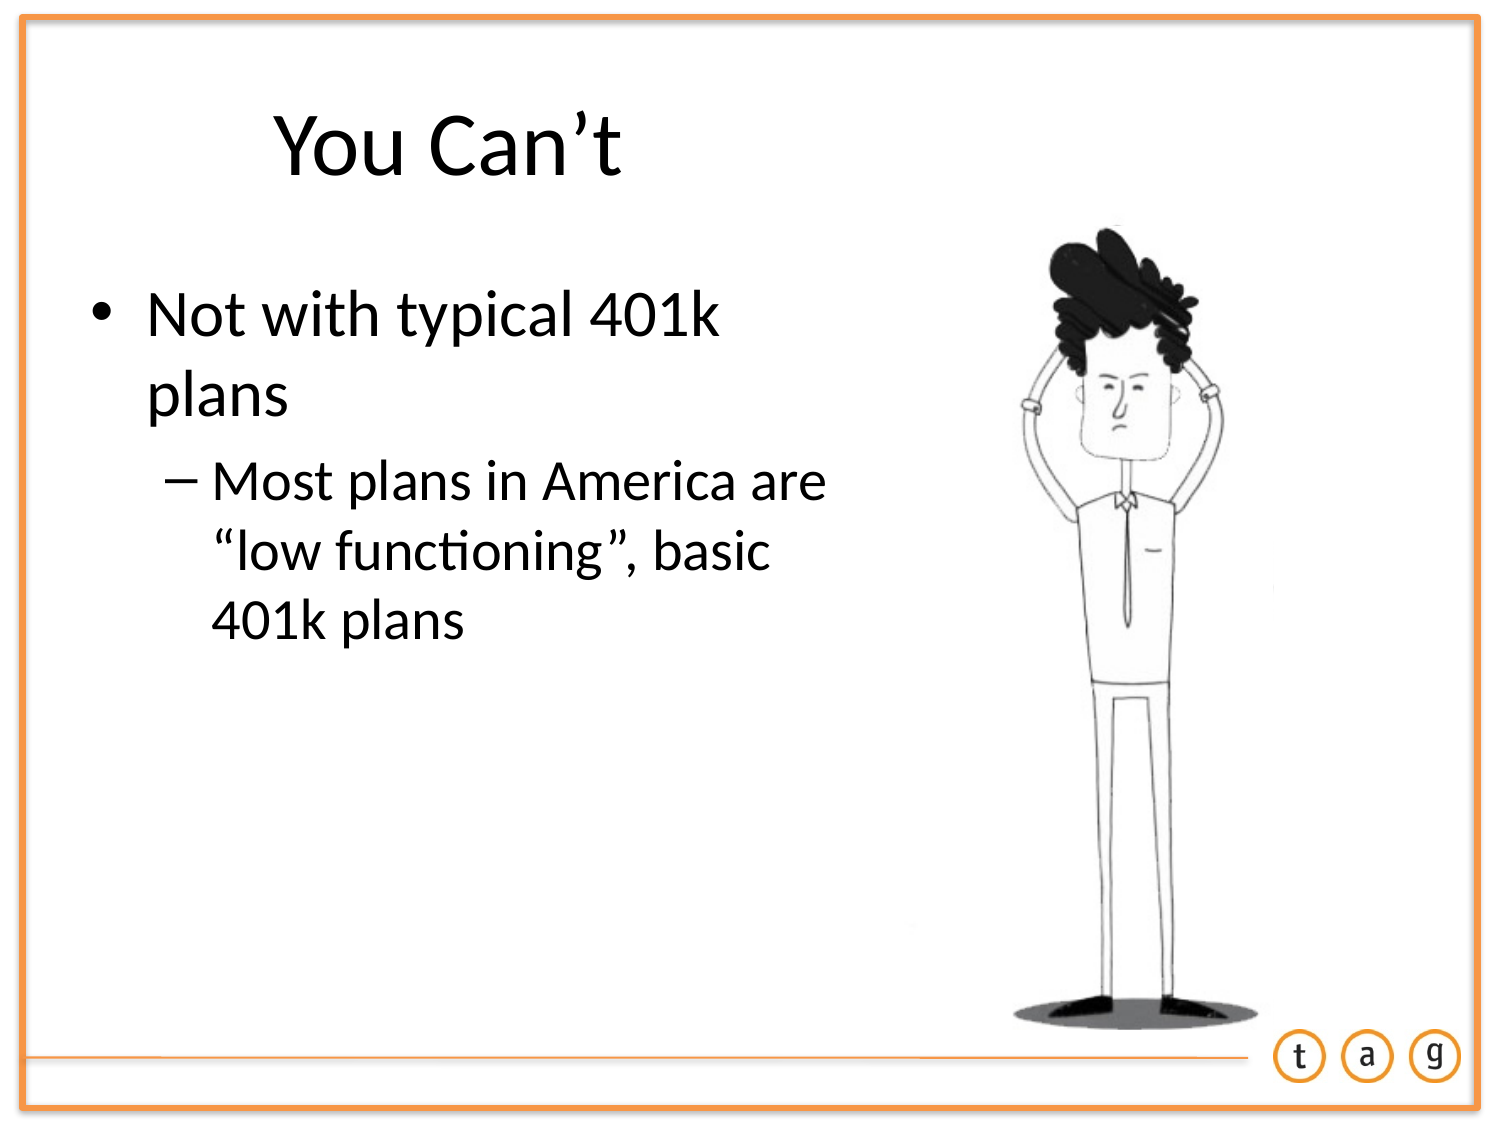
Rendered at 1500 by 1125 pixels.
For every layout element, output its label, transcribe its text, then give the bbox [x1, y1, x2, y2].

text_box [22, 16, 1478, 1109]
picture [812, 147, 1461, 1083]
list Not with typical 401k plans Most plans in America are “low functioning”, basic 401k plans [75, 262, 807, 1005]
